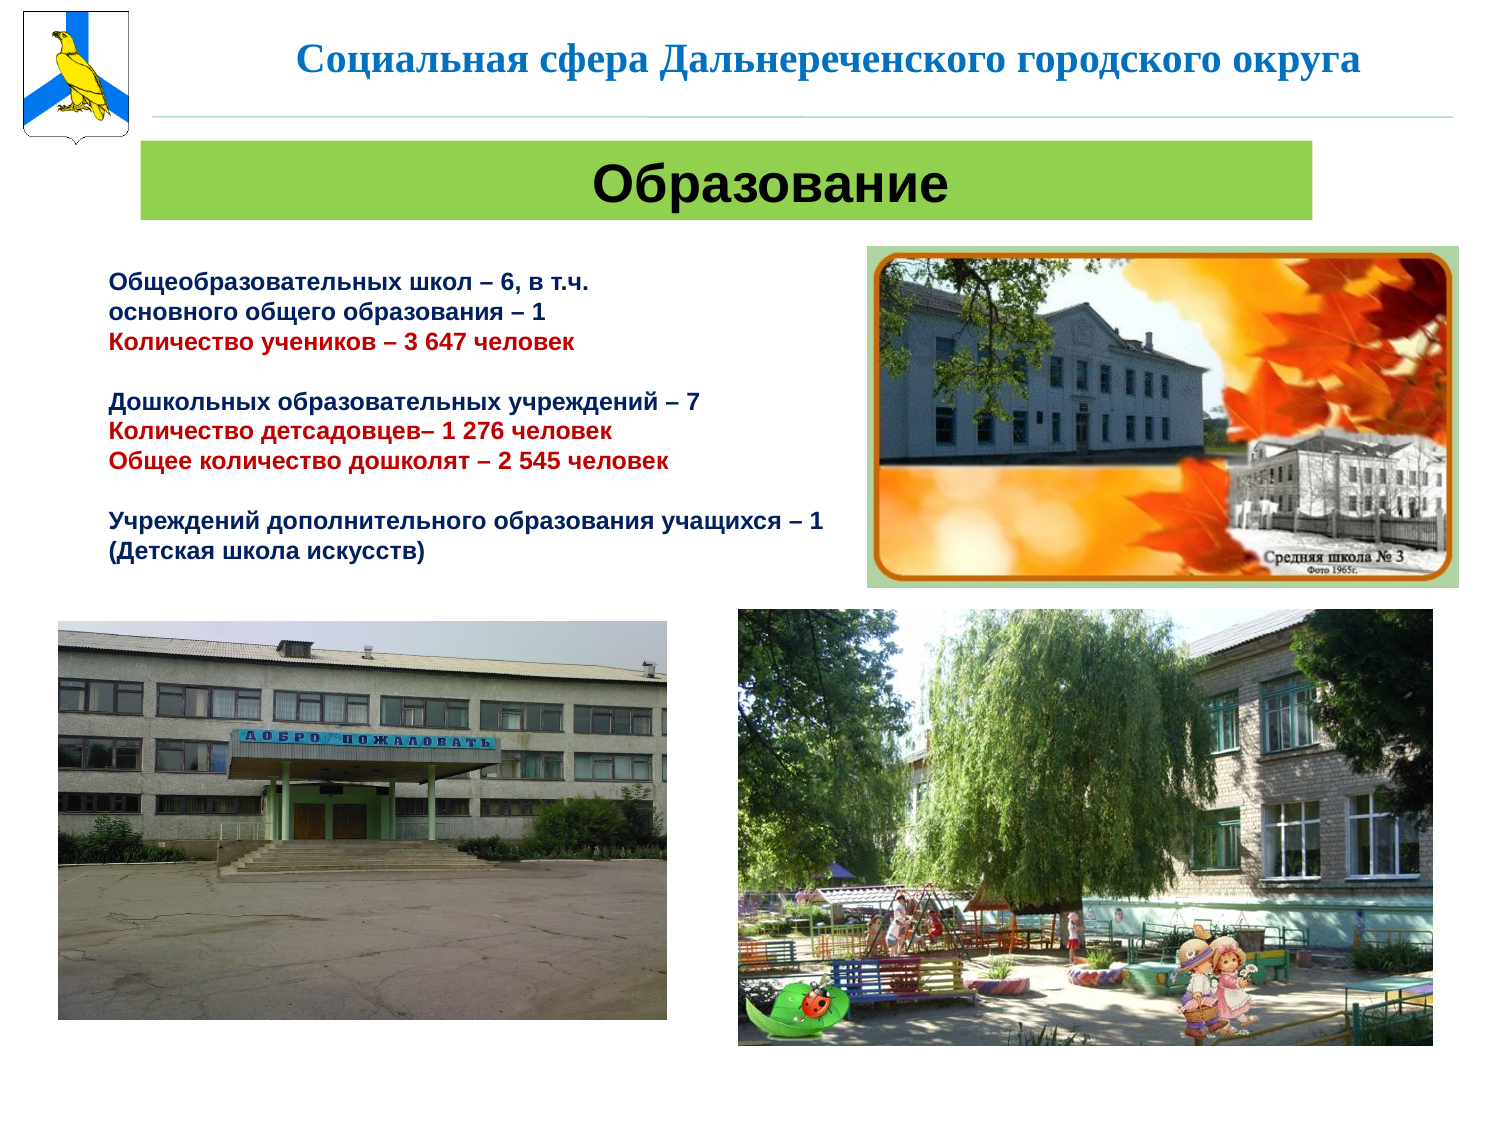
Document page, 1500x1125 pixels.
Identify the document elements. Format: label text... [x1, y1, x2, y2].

picture [738, 609, 1434, 1047]
text_box Общеобразовательных школ – 6, в т.ч. основного общего образования – 1 Количество учеников – 3 647 человек Дошкольных образовательных учреждений – 7 Количество детсадовцев– 1 276 человек Общее количество дошколят – 2 545 человек Учреждений дополнительного образования учащихся – 1 (Детская школа искусств) [93, 257, 861, 572]
picture [866, 245, 1459, 588]
text_box Образование [140, 140, 1313, 221]
picture [23, 11, 130, 145]
picture [58, 620, 667, 1020]
text_box Социальная сфера Дальнереченского городского округа [175, 23, 1442, 89]
